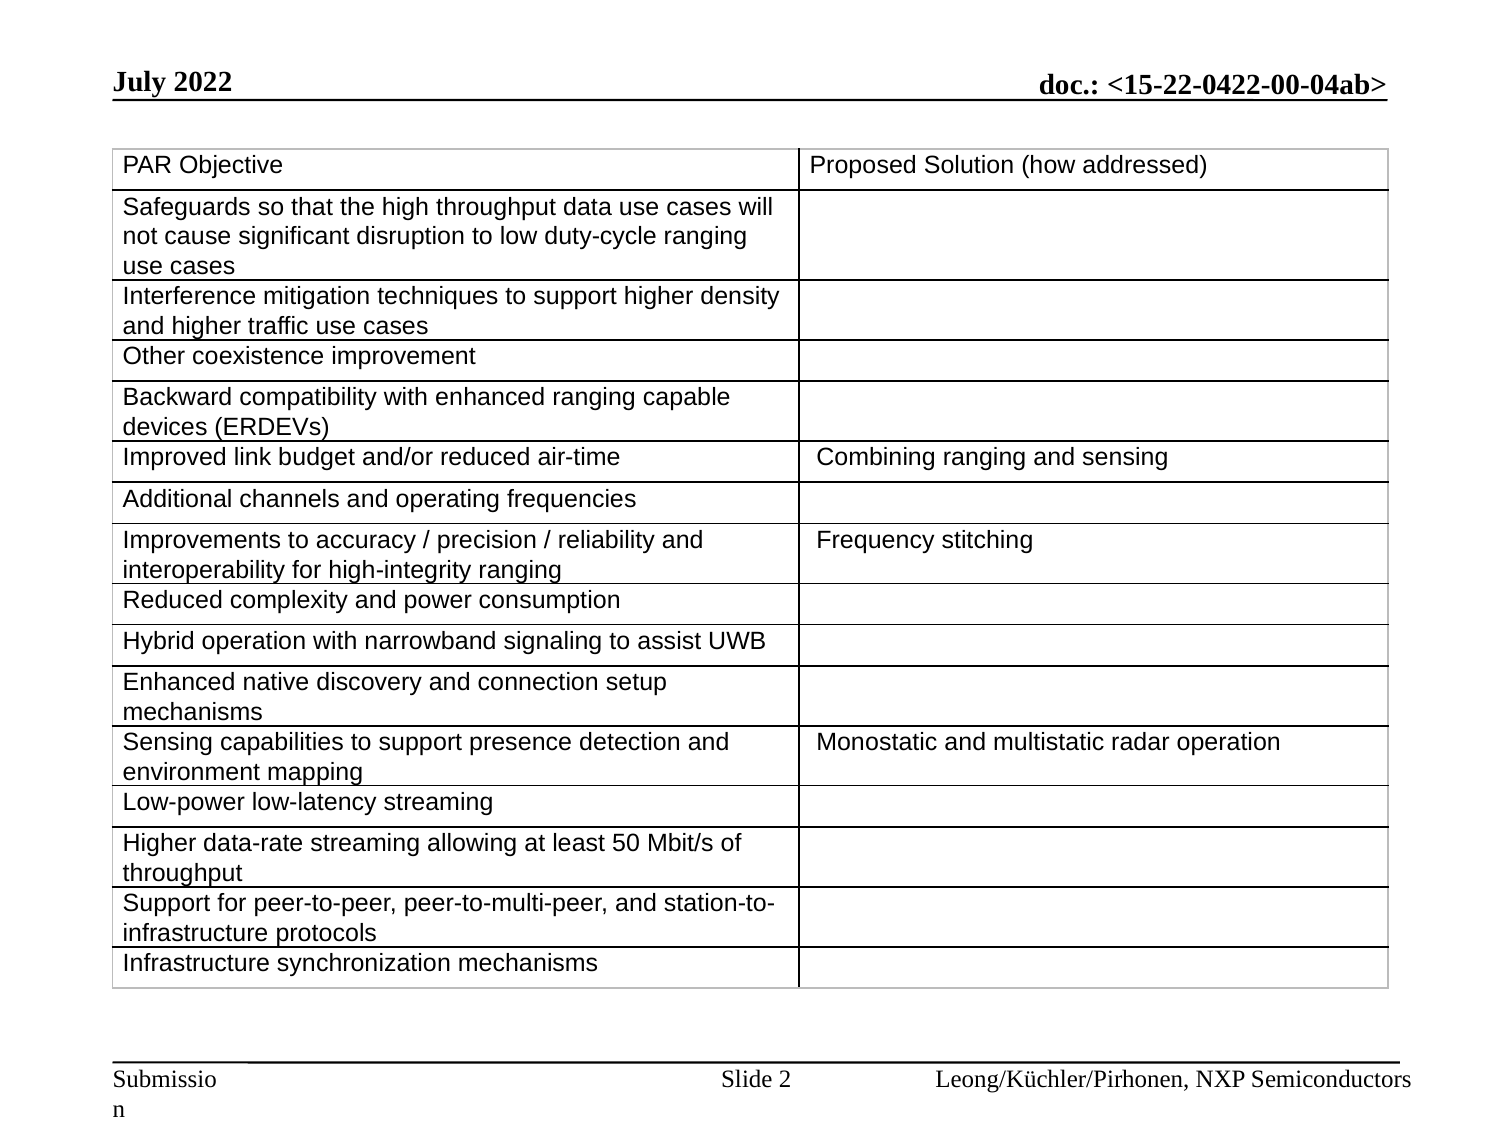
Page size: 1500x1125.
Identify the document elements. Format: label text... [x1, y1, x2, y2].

table_cell Combining ranging and sensing [800, 442, 1387, 481]
table_cell [800, 382, 1387, 440]
table_cell Infrastructure synchronization mechanisms [113, 948, 798, 987]
table_cell Improved link budget and/or reduced air-time [113, 442, 798, 481]
table_cell [800, 584, 1387, 624]
table_cell [800, 281, 1387, 339]
table_cell Improvements to accuracy / precision / reliability and interoperability for high-integrity ranging [113, 524, 798, 583]
table_header PAR Objective [113, 150, 798, 189]
table_header Proposed Solution (how addressed) [800, 150, 1387, 189]
table_cell Hybrid operation with narrowband signaling to assist UWB [113, 625, 798, 665]
table_cell [800, 888, 1387, 946]
table_cell Reduced complexity and power consumption [113, 584, 798, 624]
table_cell [800, 341, 1387, 380]
table_cell Support for peer-to-peer, peer-to-multi-peer, and station-to-infrastructure protocols [113, 888, 798, 946]
table_cell Frequency stitching [800, 524, 1387, 583]
table_cell Higher data-rate streaming allowing at least 50 Mbit/s of throughput [113, 828, 798, 886]
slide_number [112, 62, 375, 98]
table_cell Safeguards so that the high throughput data use cases will not cause significant disruption to low duty-cycle ranging use cases [113, 191, 798, 279]
table_cell [800, 483, 1387, 523]
table_cell [800, 828, 1387, 886]
table_cell [800, 191, 1387, 279]
table_cell [800, 625, 1387, 665]
table_cell Interference mitigation techniques to support higher density and higher traffic use cases [113, 281, 798, 339]
table_cell Low-power low-latency streaming [113, 786, 798, 826]
table_cell Monostatic and multistatic radar operation [800, 727, 1387, 785]
footer Leong/Küchler/Pirhonen, NXP Semiconductors [820, 1062, 1413, 1093]
slide_number Slide 2 [712, 1062, 800, 1093]
table_cell Other coexistence improvement [113, 341, 798, 380]
table_cell [800, 667, 1387, 725]
table_cell Sensing capabilities to support presence detection and environment mapping [113, 727, 798, 785]
table_cell [800, 786, 1387, 826]
table_cell Enhanced native discovery and connection setup mechanisms [113, 667, 798, 725]
table_cell [800, 948, 1387, 987]
table_cell Backward compatibility with enhanced ranging capable devices (ERDEVs) [113, 382, 798, 440]
table_cell Additional channels and operating frequencies [113, 483, 798, 523]
